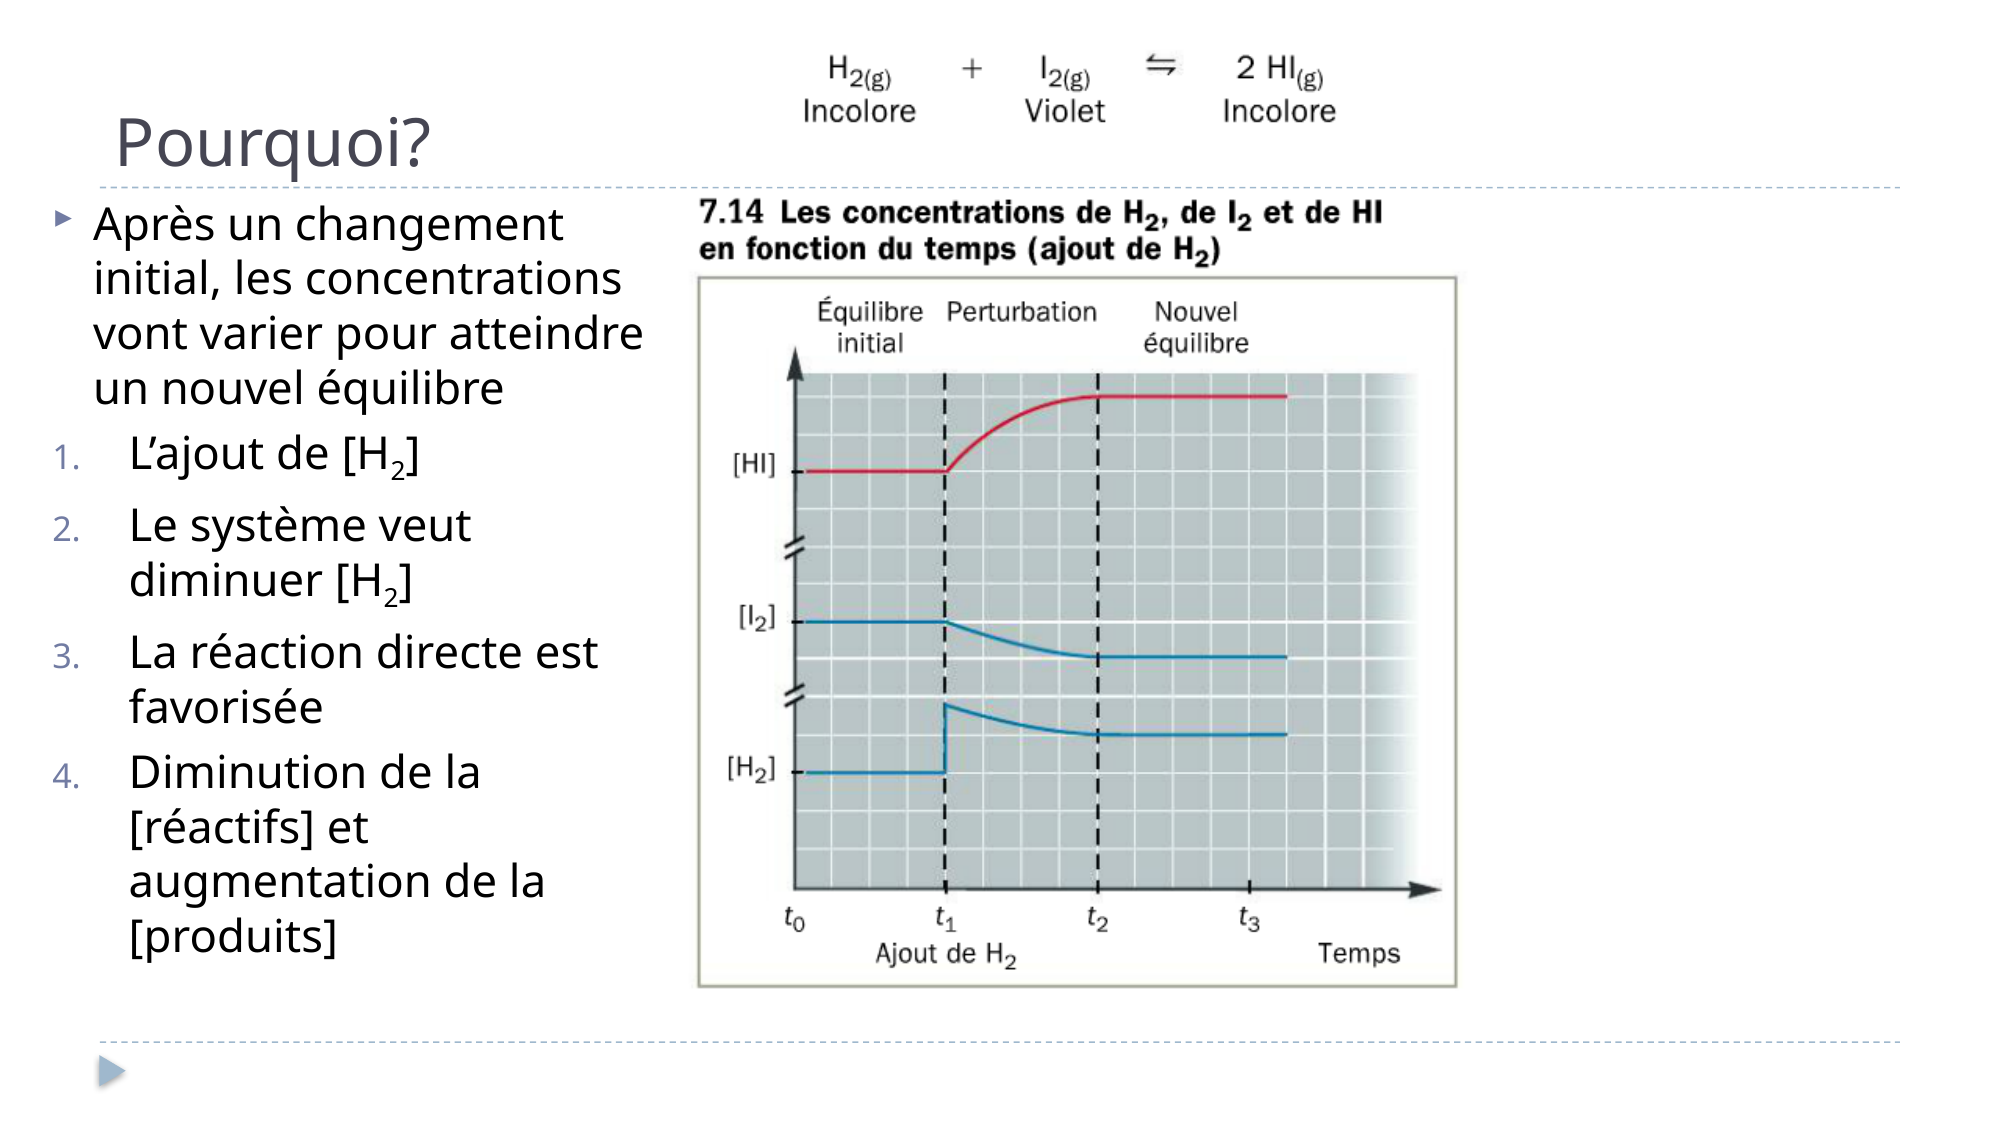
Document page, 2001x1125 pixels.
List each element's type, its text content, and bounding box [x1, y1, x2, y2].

title Pourquoi? [99, 24, 1900, 188]
picture [687, 189, 1469, 1002]
list Après un changement initial, les concentrations vont varier pour atteindre un nouvel équilibre L’ajout de [H2] Le système veut diminuer [H2] La réaction directe est favorisée Diminution de la [réactifs] et augmentation de la [produits] [37, 187, 663, 998]
picture [781, 27, 1375, 145]
